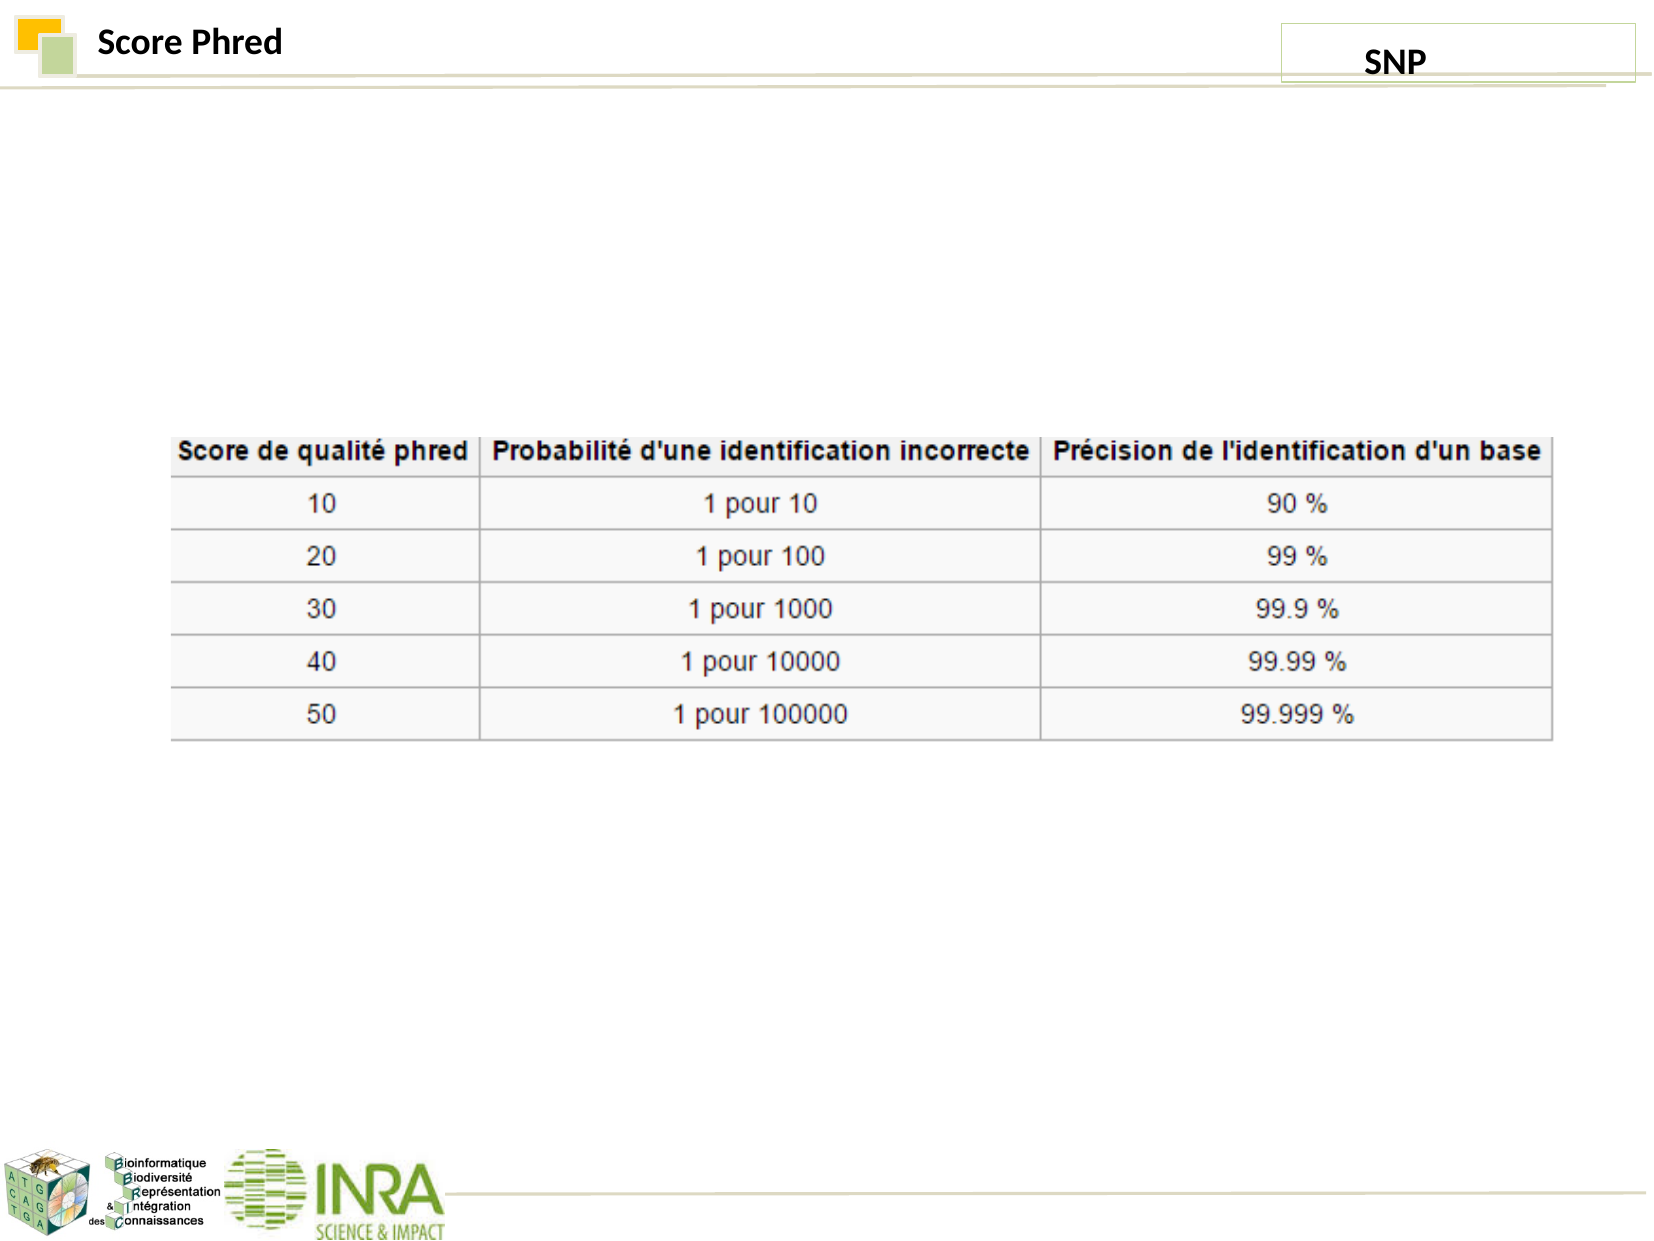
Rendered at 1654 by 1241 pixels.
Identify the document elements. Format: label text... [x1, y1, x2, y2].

picture [0, 1140, 445, 1241]
text_box SNP [1349, 29, 1443, 71]
text_box [39, 34, 76, 76]
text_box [74, 73, 1652, 77]
text_box [16, 16, 64, 53]
text_box [1281, 23, 1636, 71]
picture [170, 437, 1556, 751]
text_box Score Phred [82, 10, 1225, 71]
